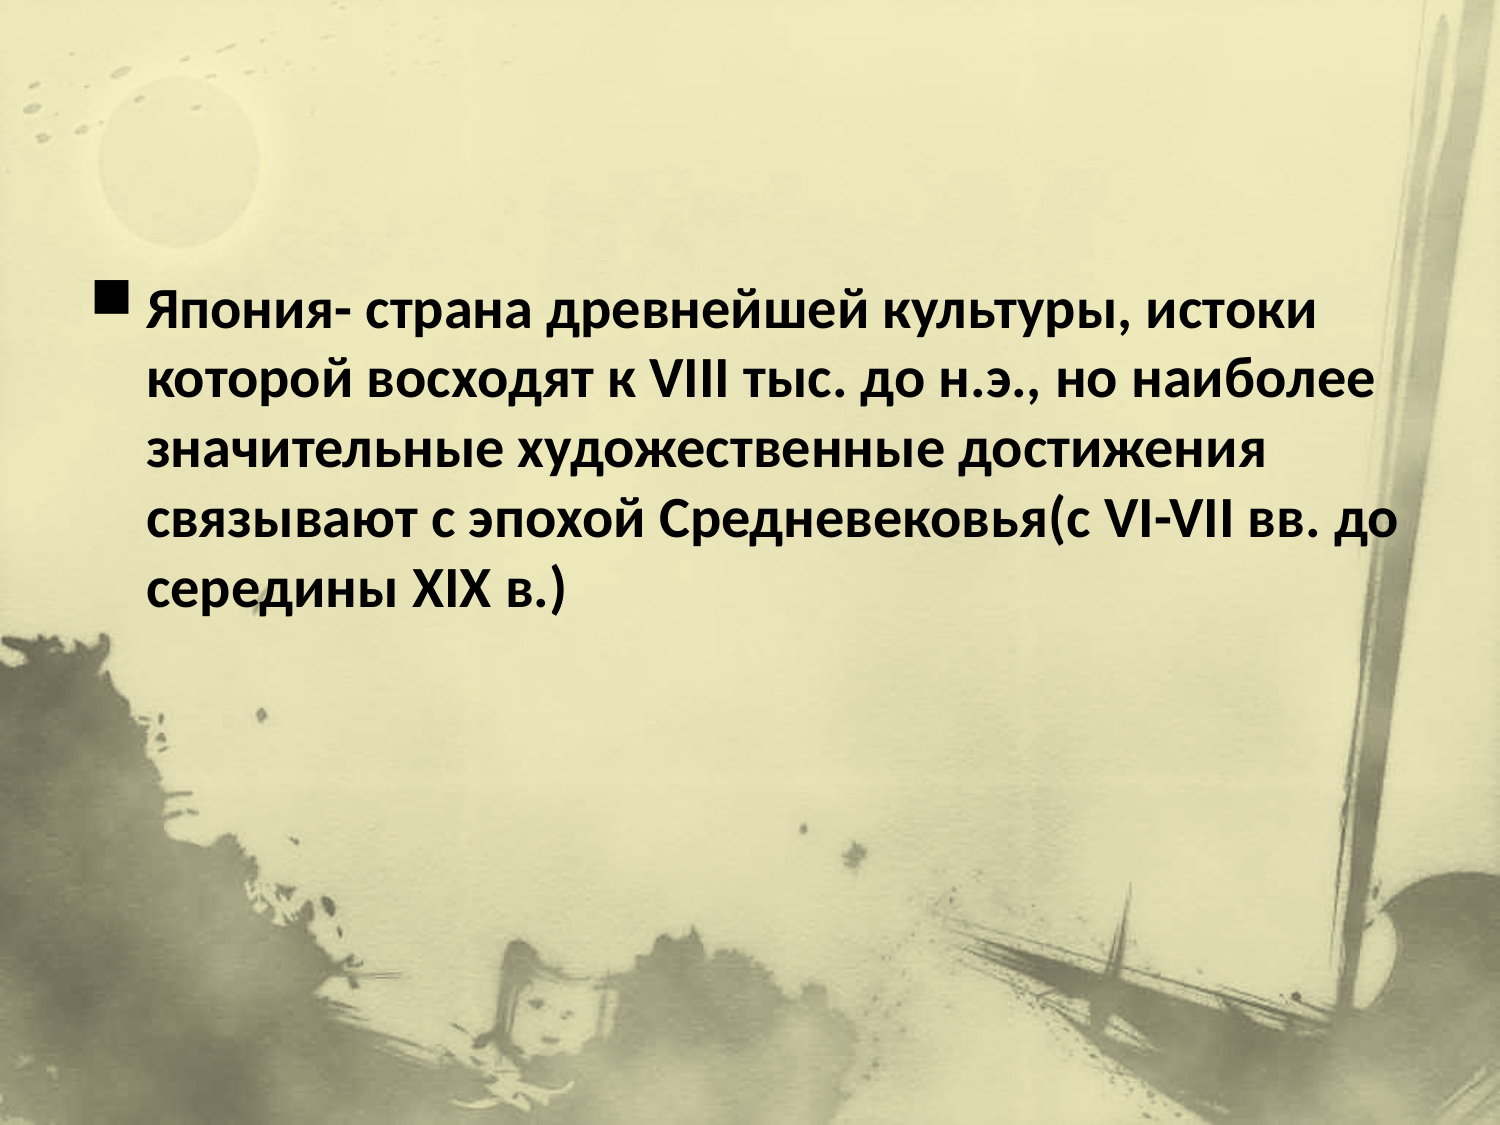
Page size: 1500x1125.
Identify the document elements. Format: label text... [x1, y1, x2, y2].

list Япония- страна древнейшей культуры, истоки которой восходят к VIII тыс. до н.э., но наиболее значительные художественные достижения связывают с эпохой Средневековья(с VI-VII вв. до середины XIX в.) [75, 262, 1425, 1005]
